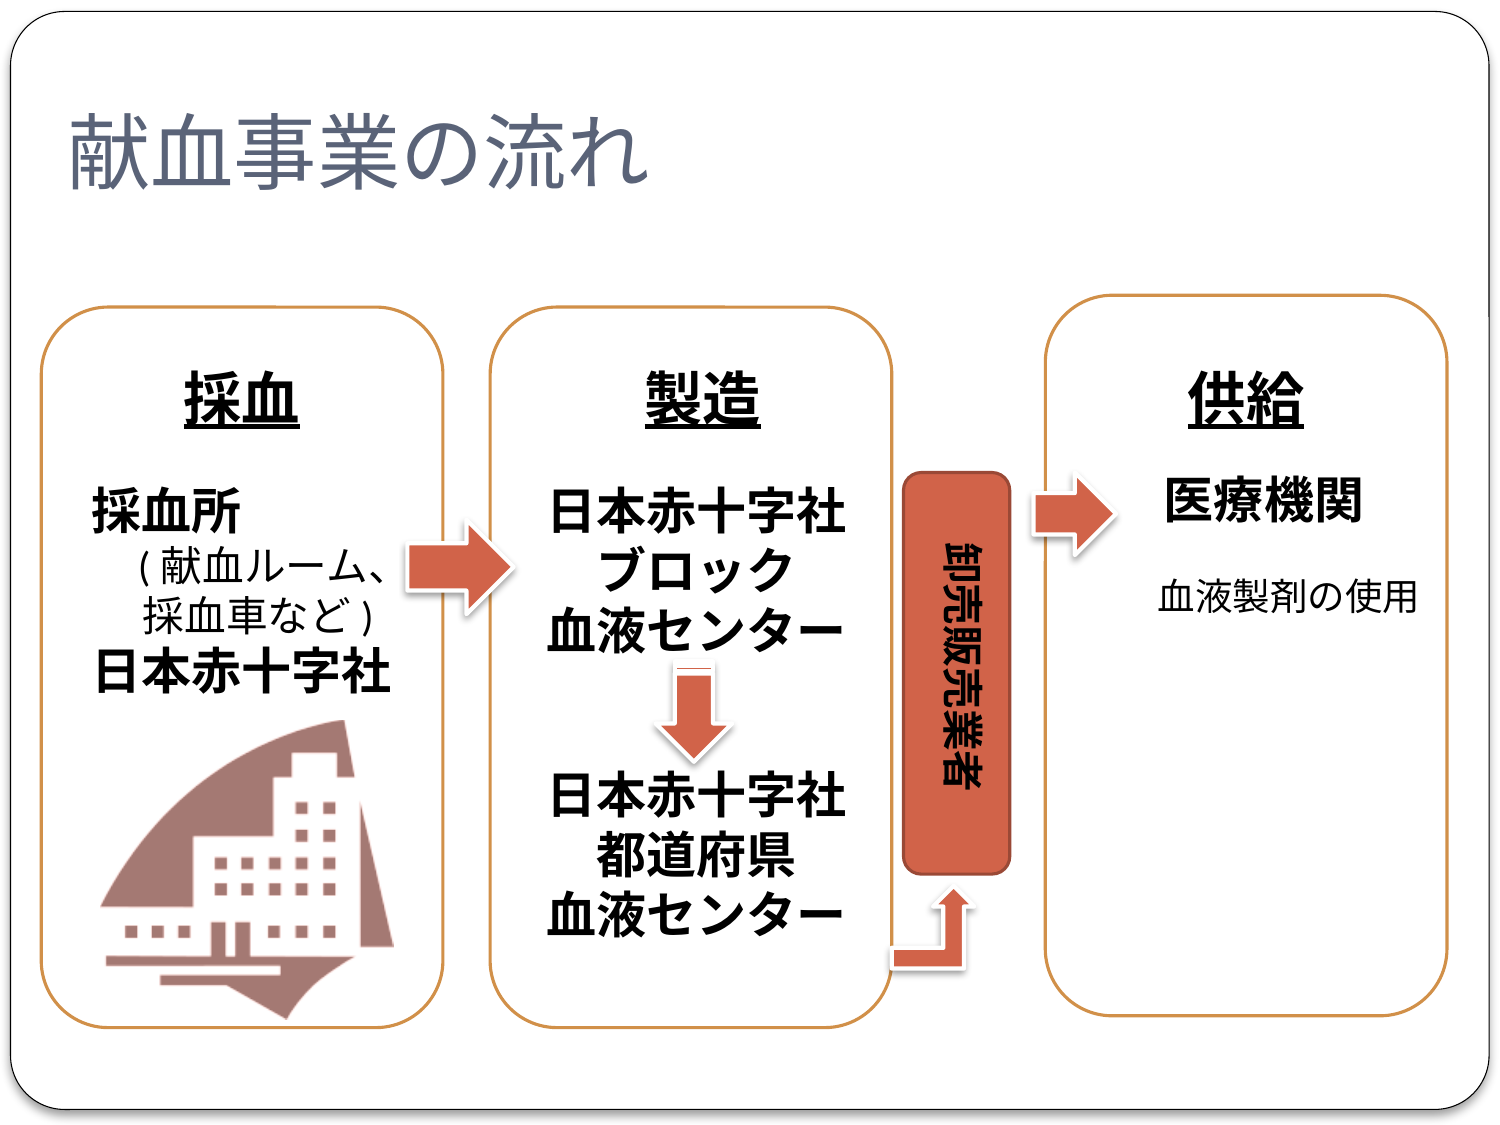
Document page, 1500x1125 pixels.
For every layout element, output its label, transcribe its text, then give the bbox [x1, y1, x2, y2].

text_box [1033, 493, 1037, 535]
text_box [1045, 295, 1448, 1017]
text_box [41, 306, 444, 1028]
text_box [899, 887, 975, 969]
title 献血事業の流れ [52, 78, 714, 216]
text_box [903, 472, 1010, 875]
text_box [450, 519, 482, 615]
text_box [489, 306, 892, 1028]
